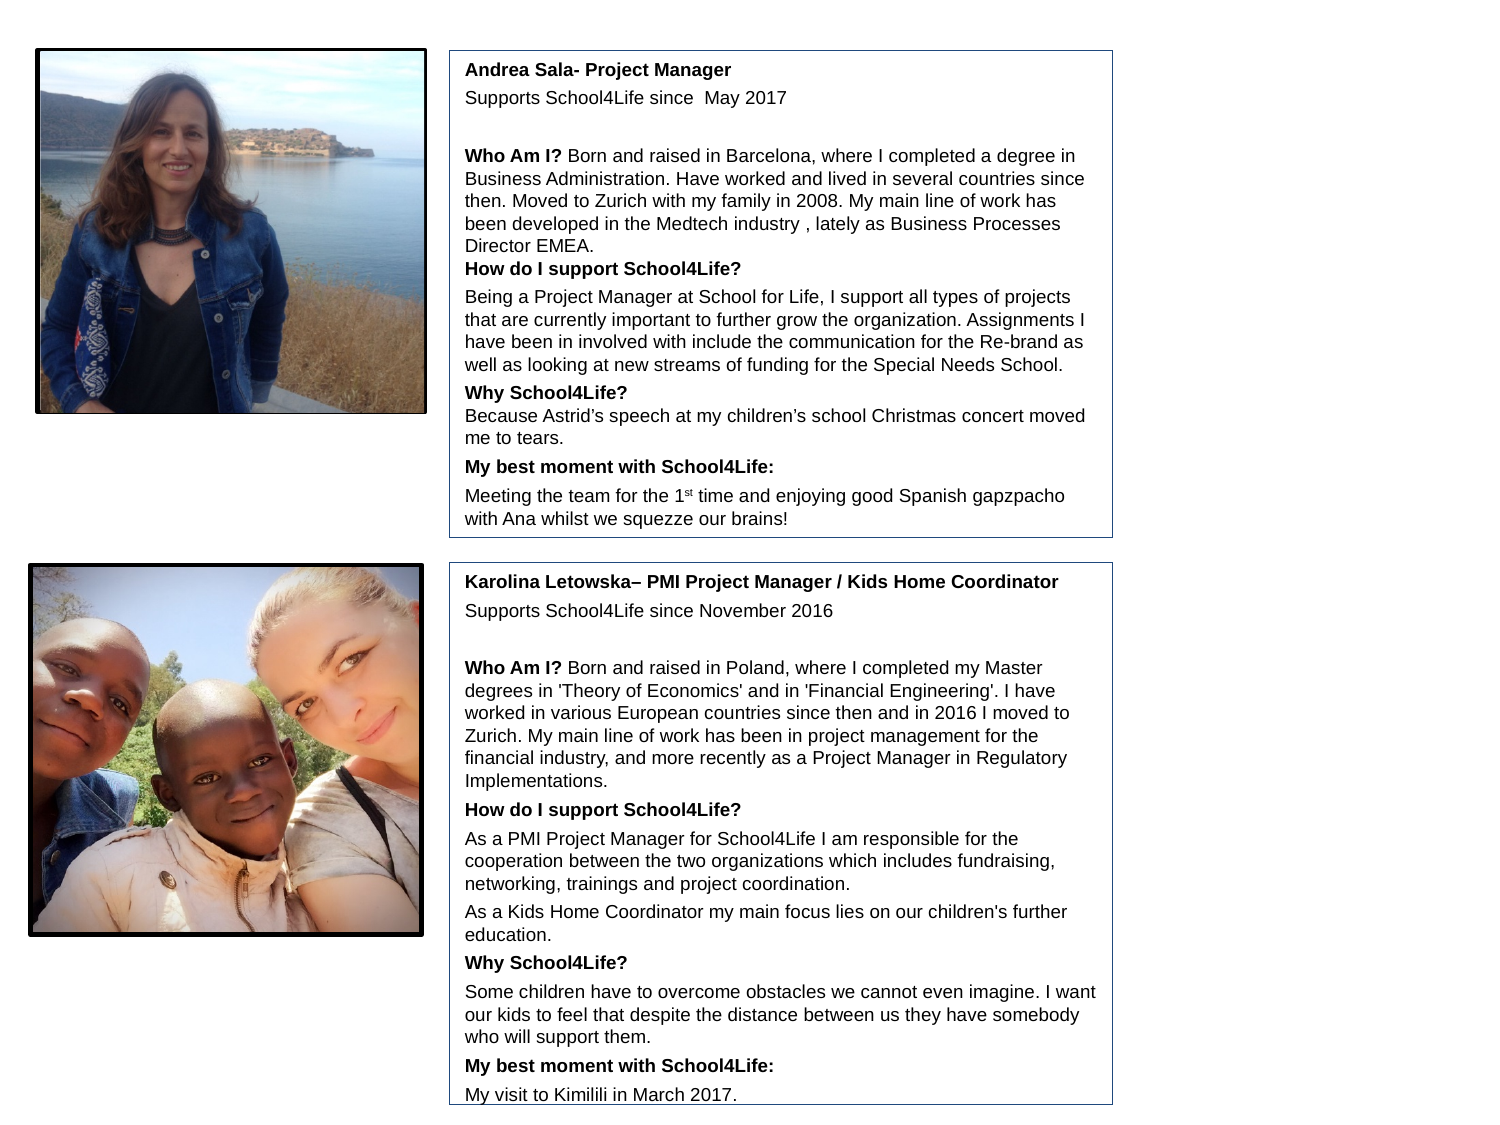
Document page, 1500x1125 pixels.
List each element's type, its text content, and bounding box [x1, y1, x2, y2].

text_box Andrea Sala- Project Manager Supports School4Life since May 2017 Who Am I? Born and raised in Barcelona, where I completed a degree in Business Administration. Have worked and lived in several countries since then. Moved to Zurich with my family in 2008. My main line of work has been developed in the Medtech industry , lately as Business Processes Director EMEA. How do I support School4Life? Being a Project Manager at School for Life, I support all types of projects that are currently important to further grow the organization. Assignments I have been in involved with include the communication for the Re-brand as well as looking at new streams of funding for the Special Needs School. Why School4Life? Because Astrid’s speech at my children’s school Christmas concert moved me to tears. My best moment with School4Life: Meeting the team for the 1st time and enjoying good Spanish gapzpacho with Ana whilst we squezze our brains! [449, 50, 1113, 538]
text_box Karolina Letowska– PMI Project Manager / Kids Home Coordinator Supports School4Life since November 2016 Who Am I? Born and raised in Poland, where I completed my Master degrees in 'Theory of Economics' and in 'Financial Engineering'. I have worked in various European countries since then and in 2016 I moved to Zurich. My main line of work has been in project management for the financial industry, and more recently as a Project Manager in Regulatory Implementations. How do I support School4Life? As a PMI Project Manager for School4Life I am responsible for the cooperation between the two organizations which includes fundraising, networking, trainings and project coordination. As a Kids Home Coordinator my main focus lies on our children's further education. Why School4Life? Some children have to overcome obstacles we cannot even imagine. I want our kids to feel that despite the distance between us they have somebody who will support them. My best moment with School4Life: My visit to Kimilili in March 2017. [449, 562, 1113, 1105]
picture [40, 50, 425, 413]
picture [32, 566, 420, 933]
text_box [35, 48, 427, 55]
